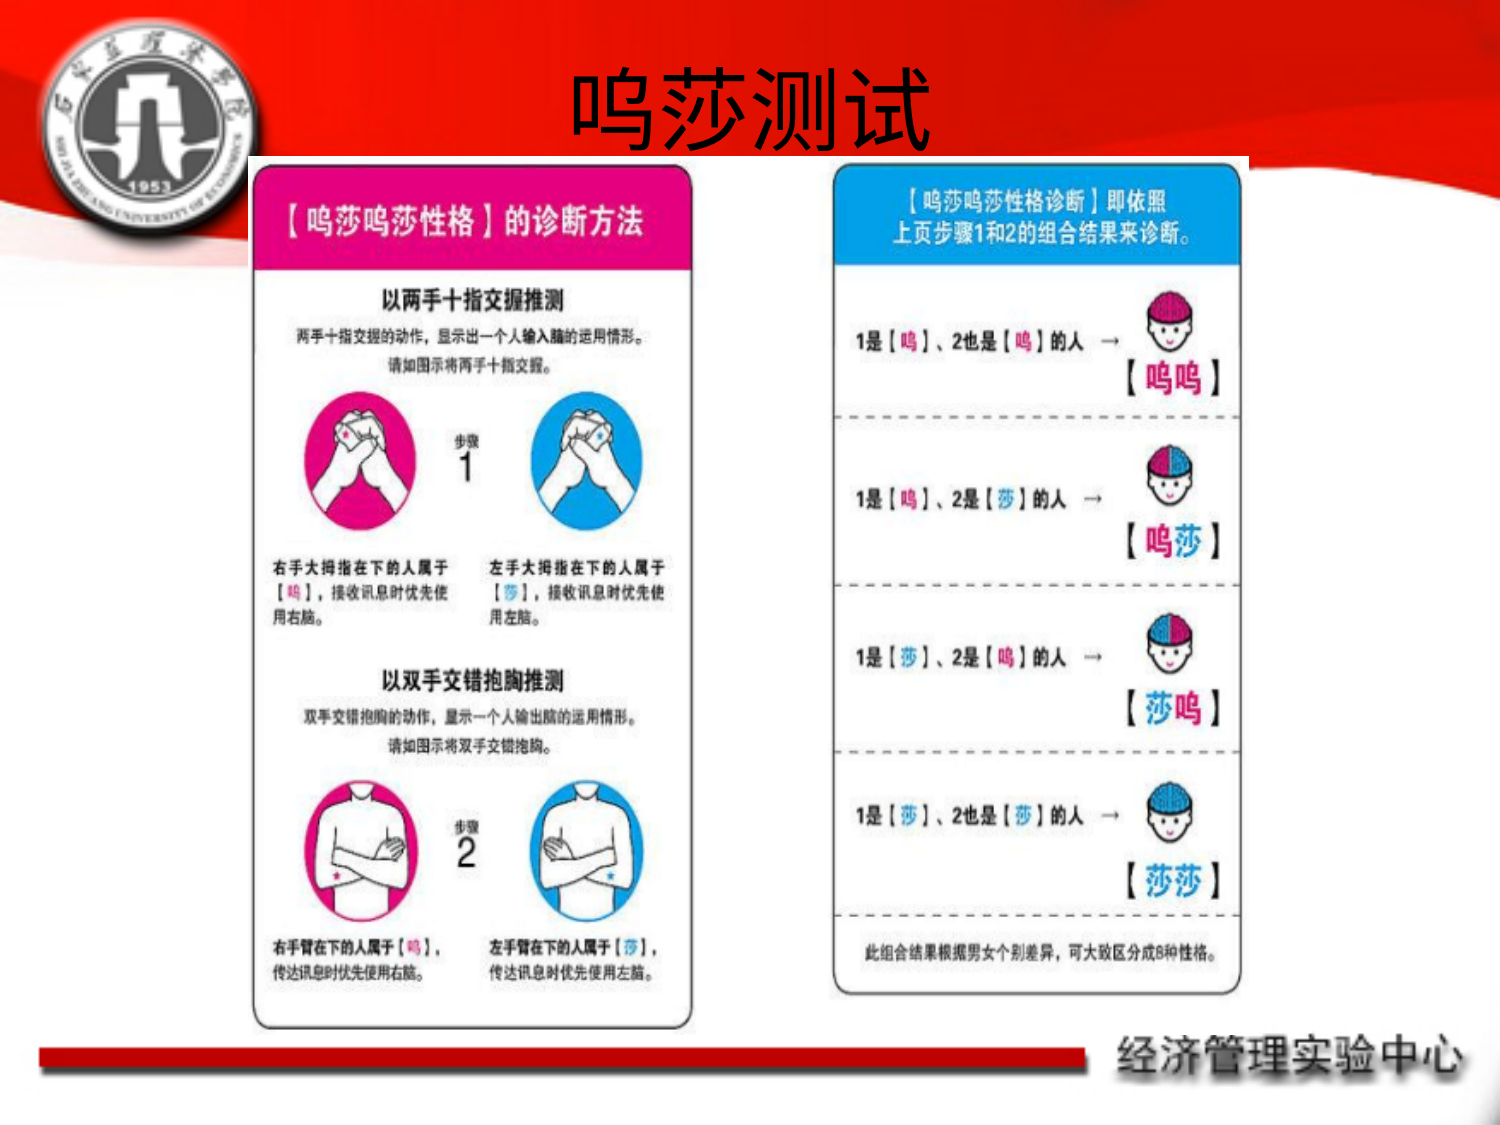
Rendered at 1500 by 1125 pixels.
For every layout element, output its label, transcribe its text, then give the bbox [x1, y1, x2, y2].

picture [0, 0, 1500, 1125]
title 呜莎测试 [75, 45, 1425, 233]
